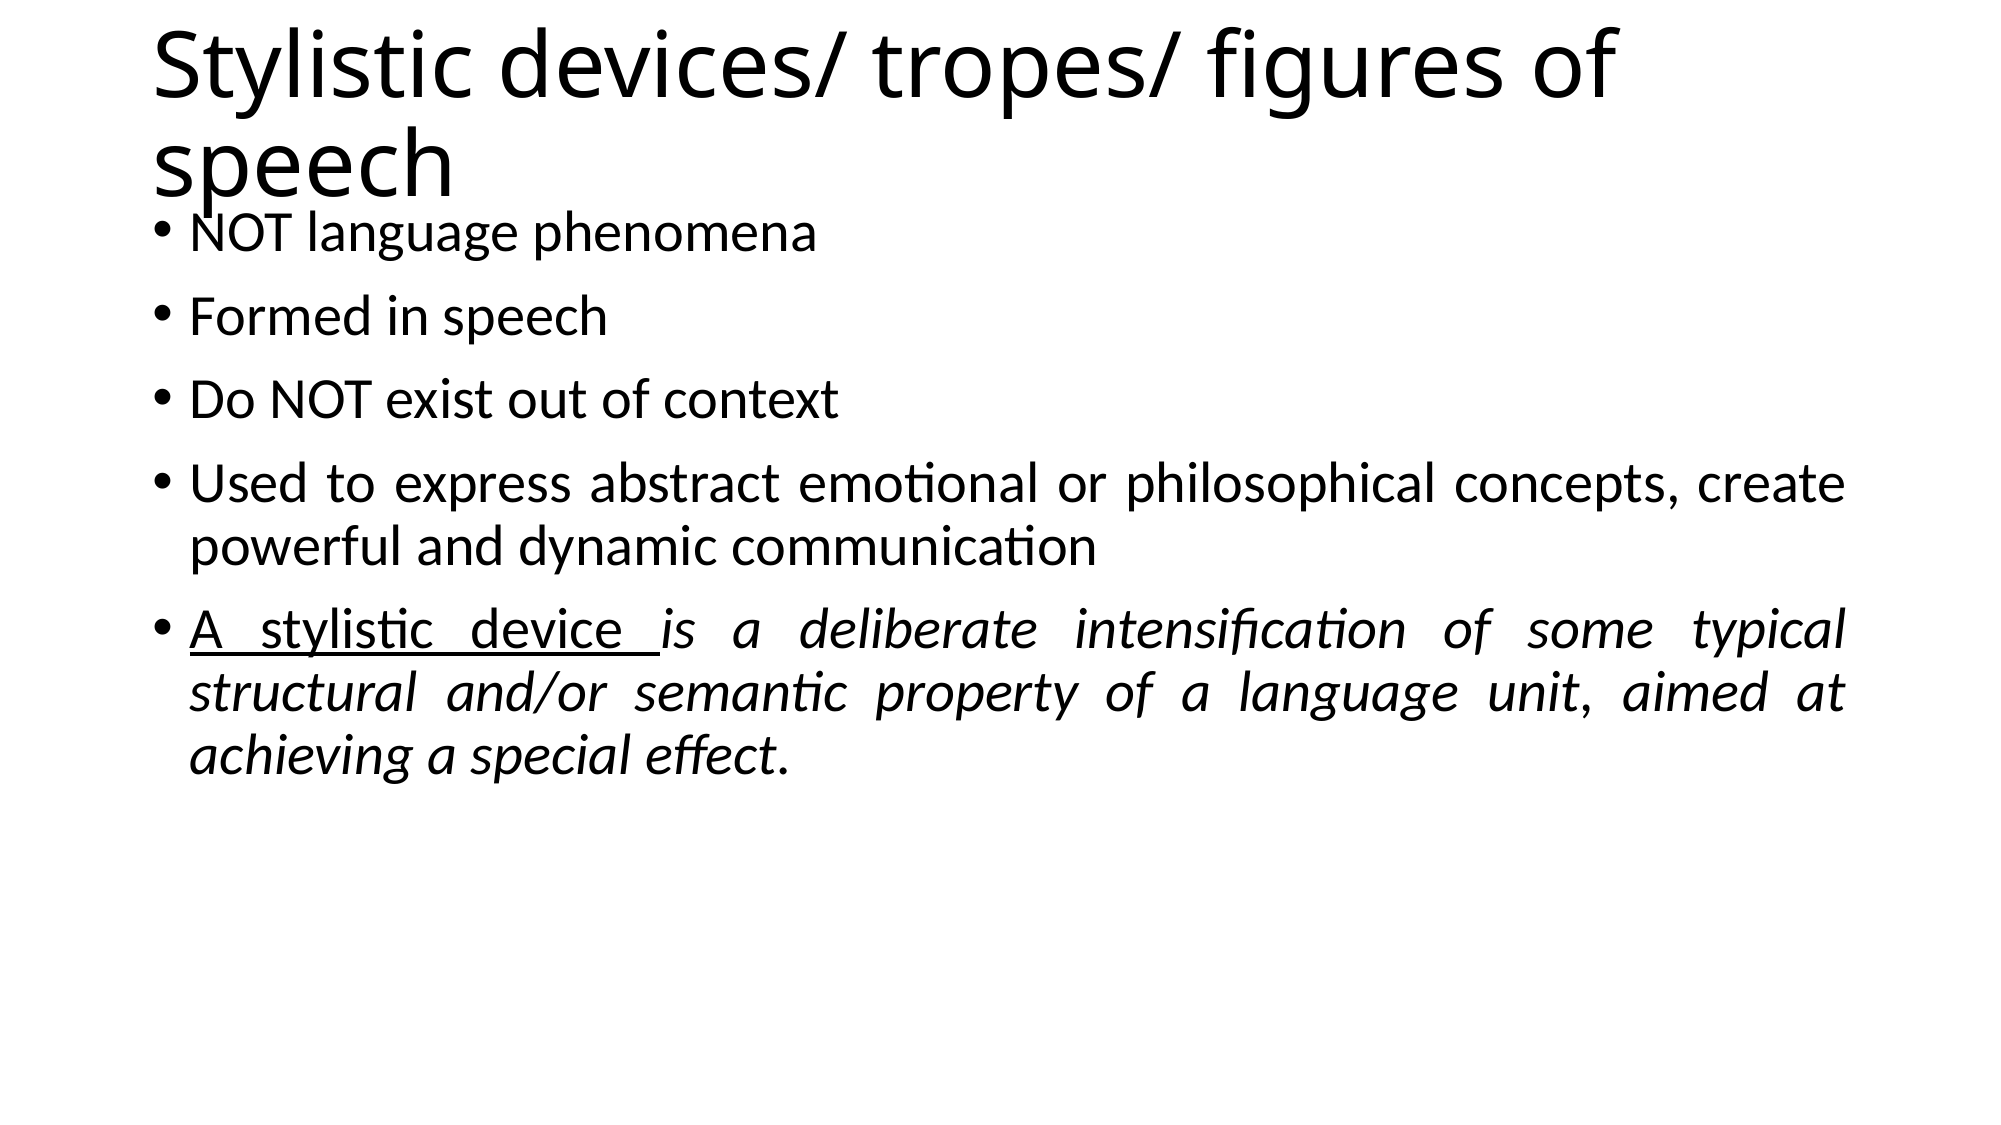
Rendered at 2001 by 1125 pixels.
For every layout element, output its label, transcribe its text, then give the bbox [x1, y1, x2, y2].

title Stylistic devices/ tropes/ figures of speech [137, 59, 1863, 176]
list NOT language phenomena Formed in speech Do NOT exist out of context Used to express abstract emotional or philosophical concepts, create powerful and dynamic communication A stylistic device is a deliberate intensification of some typical structural and/or semantic property of a language unit, aimed at achieving a special effect. [137, 193, 1863, 1014]
